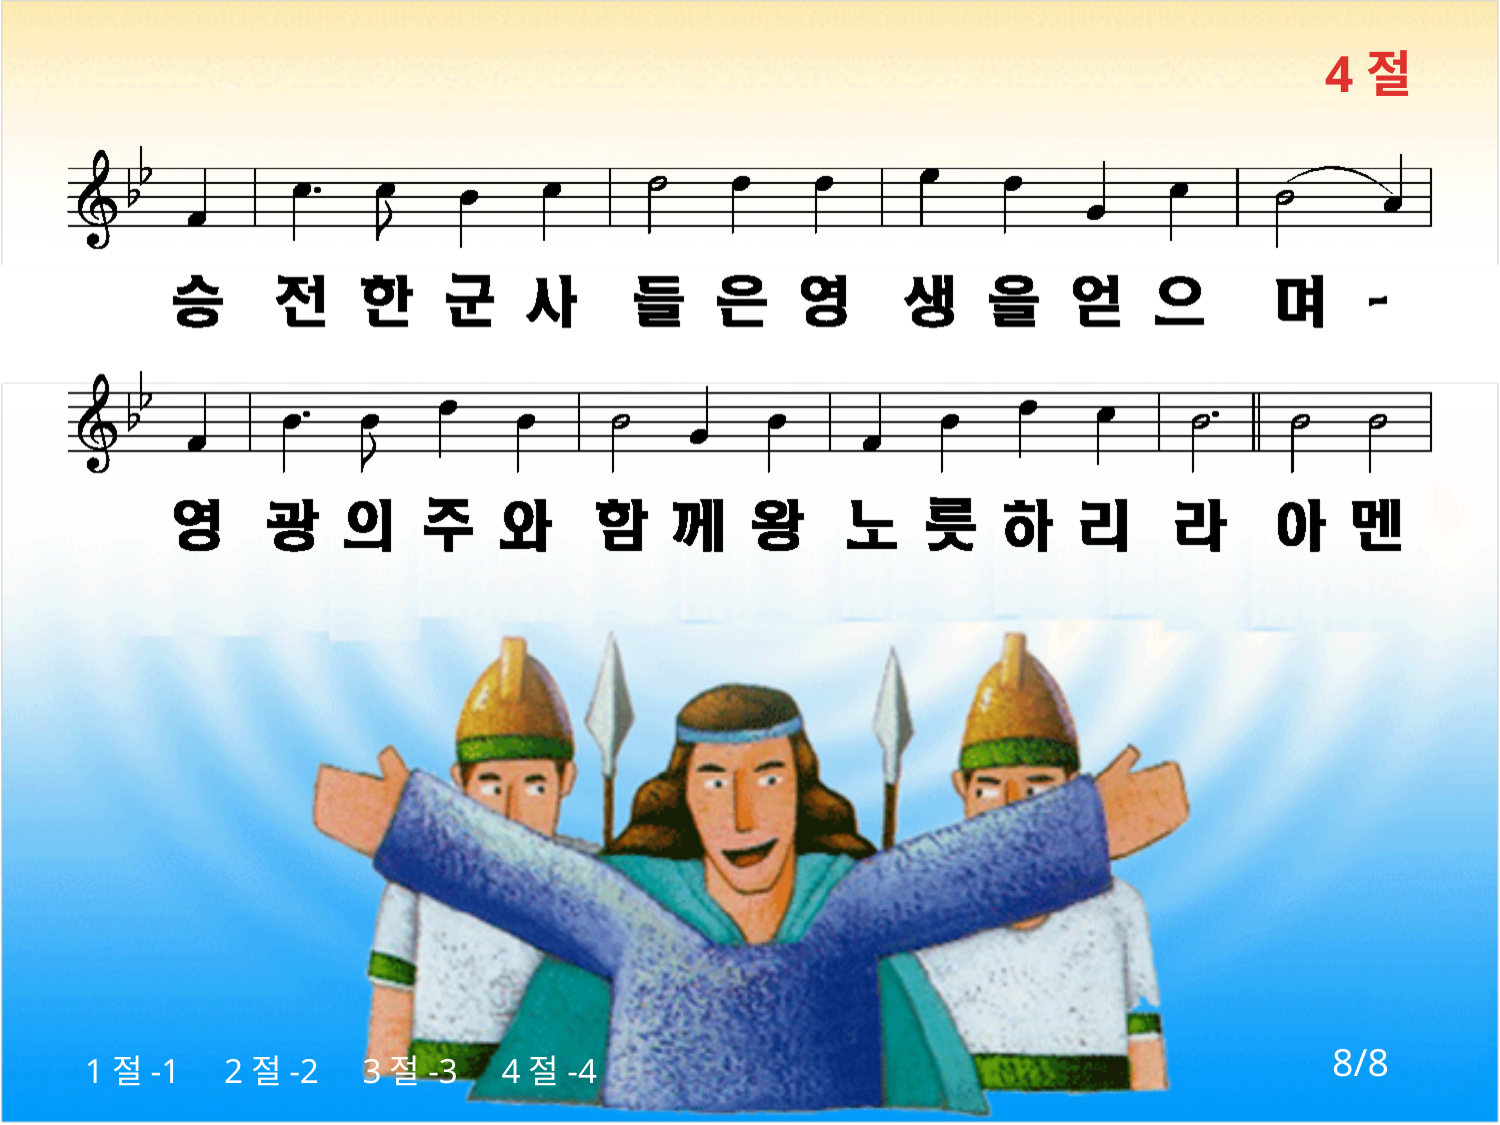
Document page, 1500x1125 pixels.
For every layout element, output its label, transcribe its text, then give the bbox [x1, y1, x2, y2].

text_box 4절 [1309, 35, 1428, 111]
text_box 8/8 [1317, 1031, 1404, 1091]
text_box 1절-1 2절-2 3절-3 4절-4 [70, 1042, 692, 1098]
picture [0, 0, 1500, 1125]
